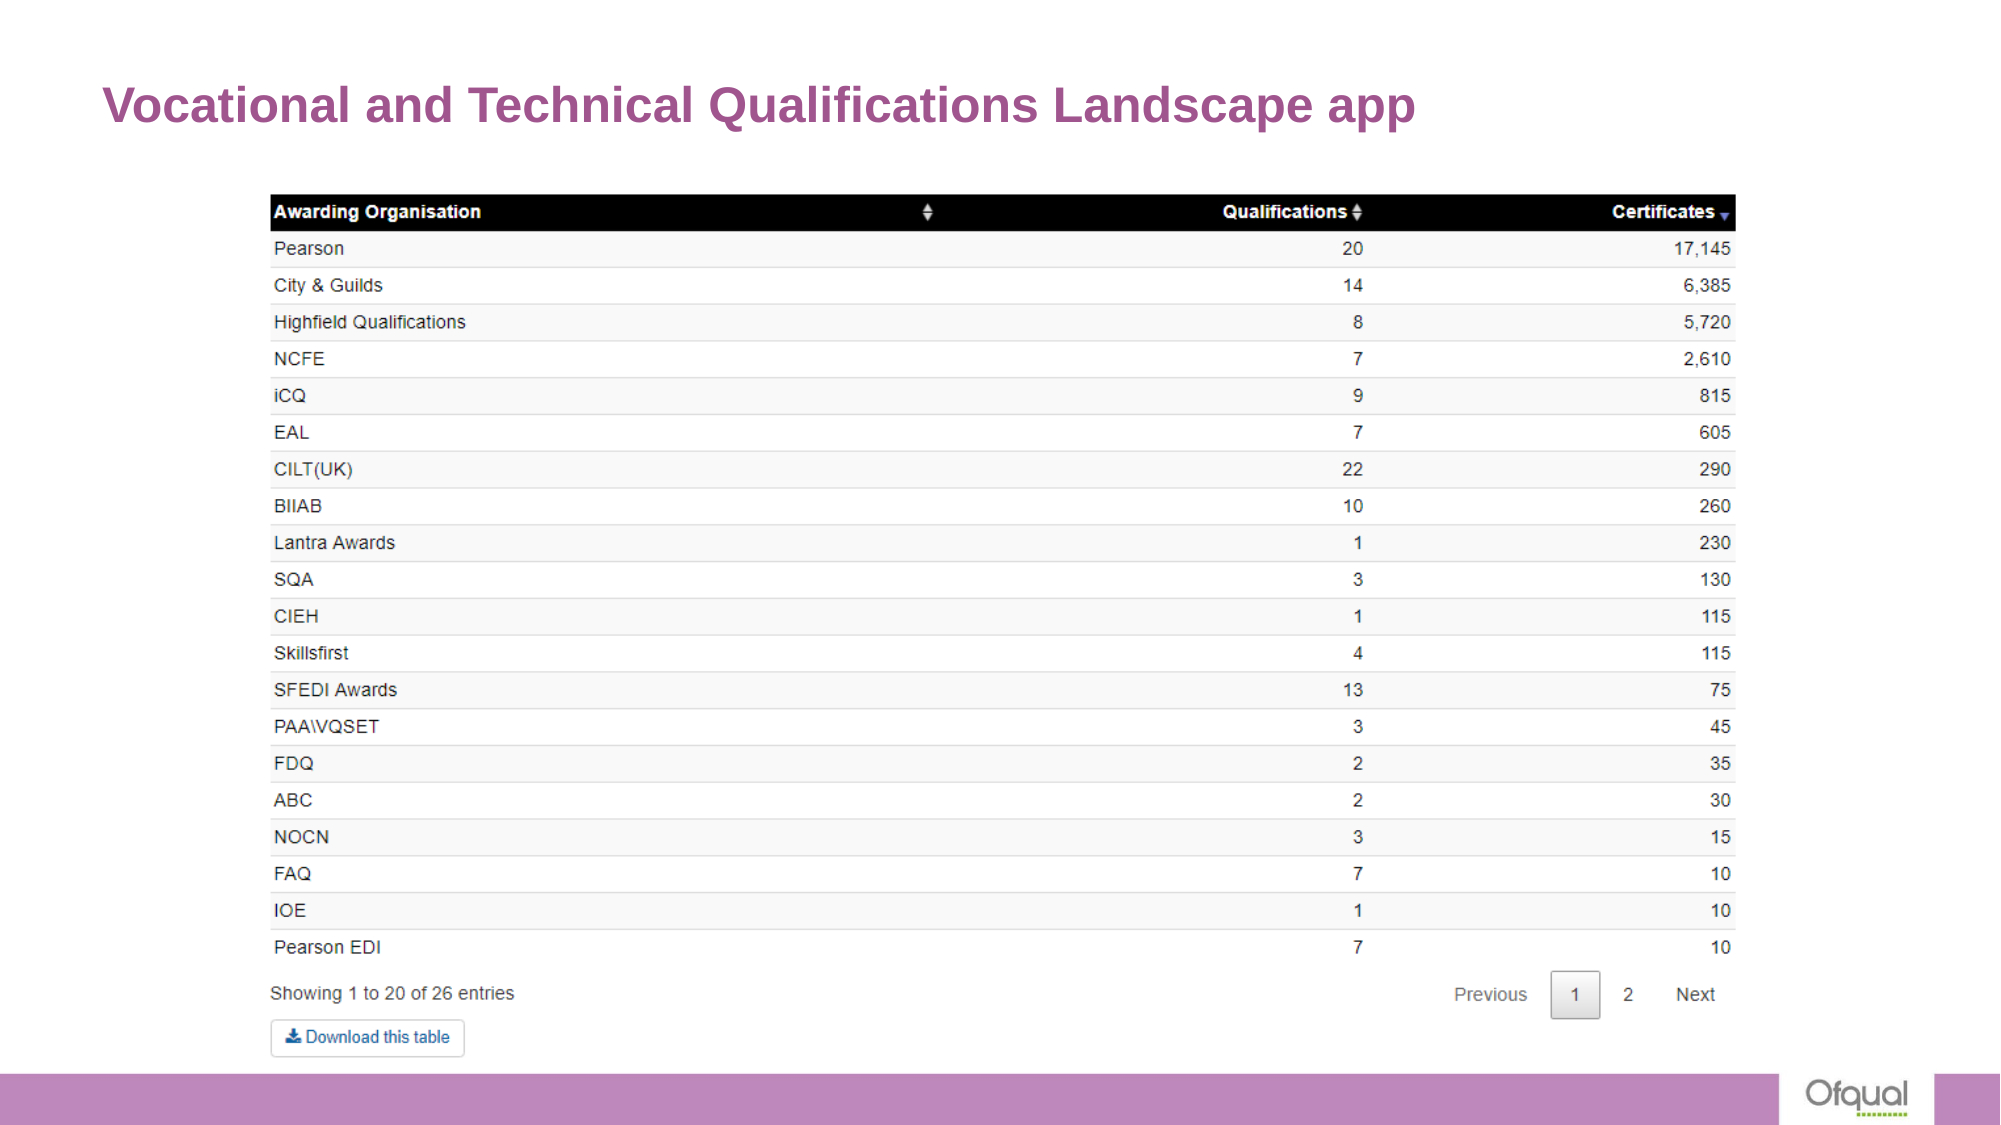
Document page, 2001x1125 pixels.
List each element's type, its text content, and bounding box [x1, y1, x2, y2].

title Vocational and Technical Qualifications Landscape app [102, 66, 1491, 161]
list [255, 167, 1749, 1072]
picture [0, 0, 2000, 1125]
